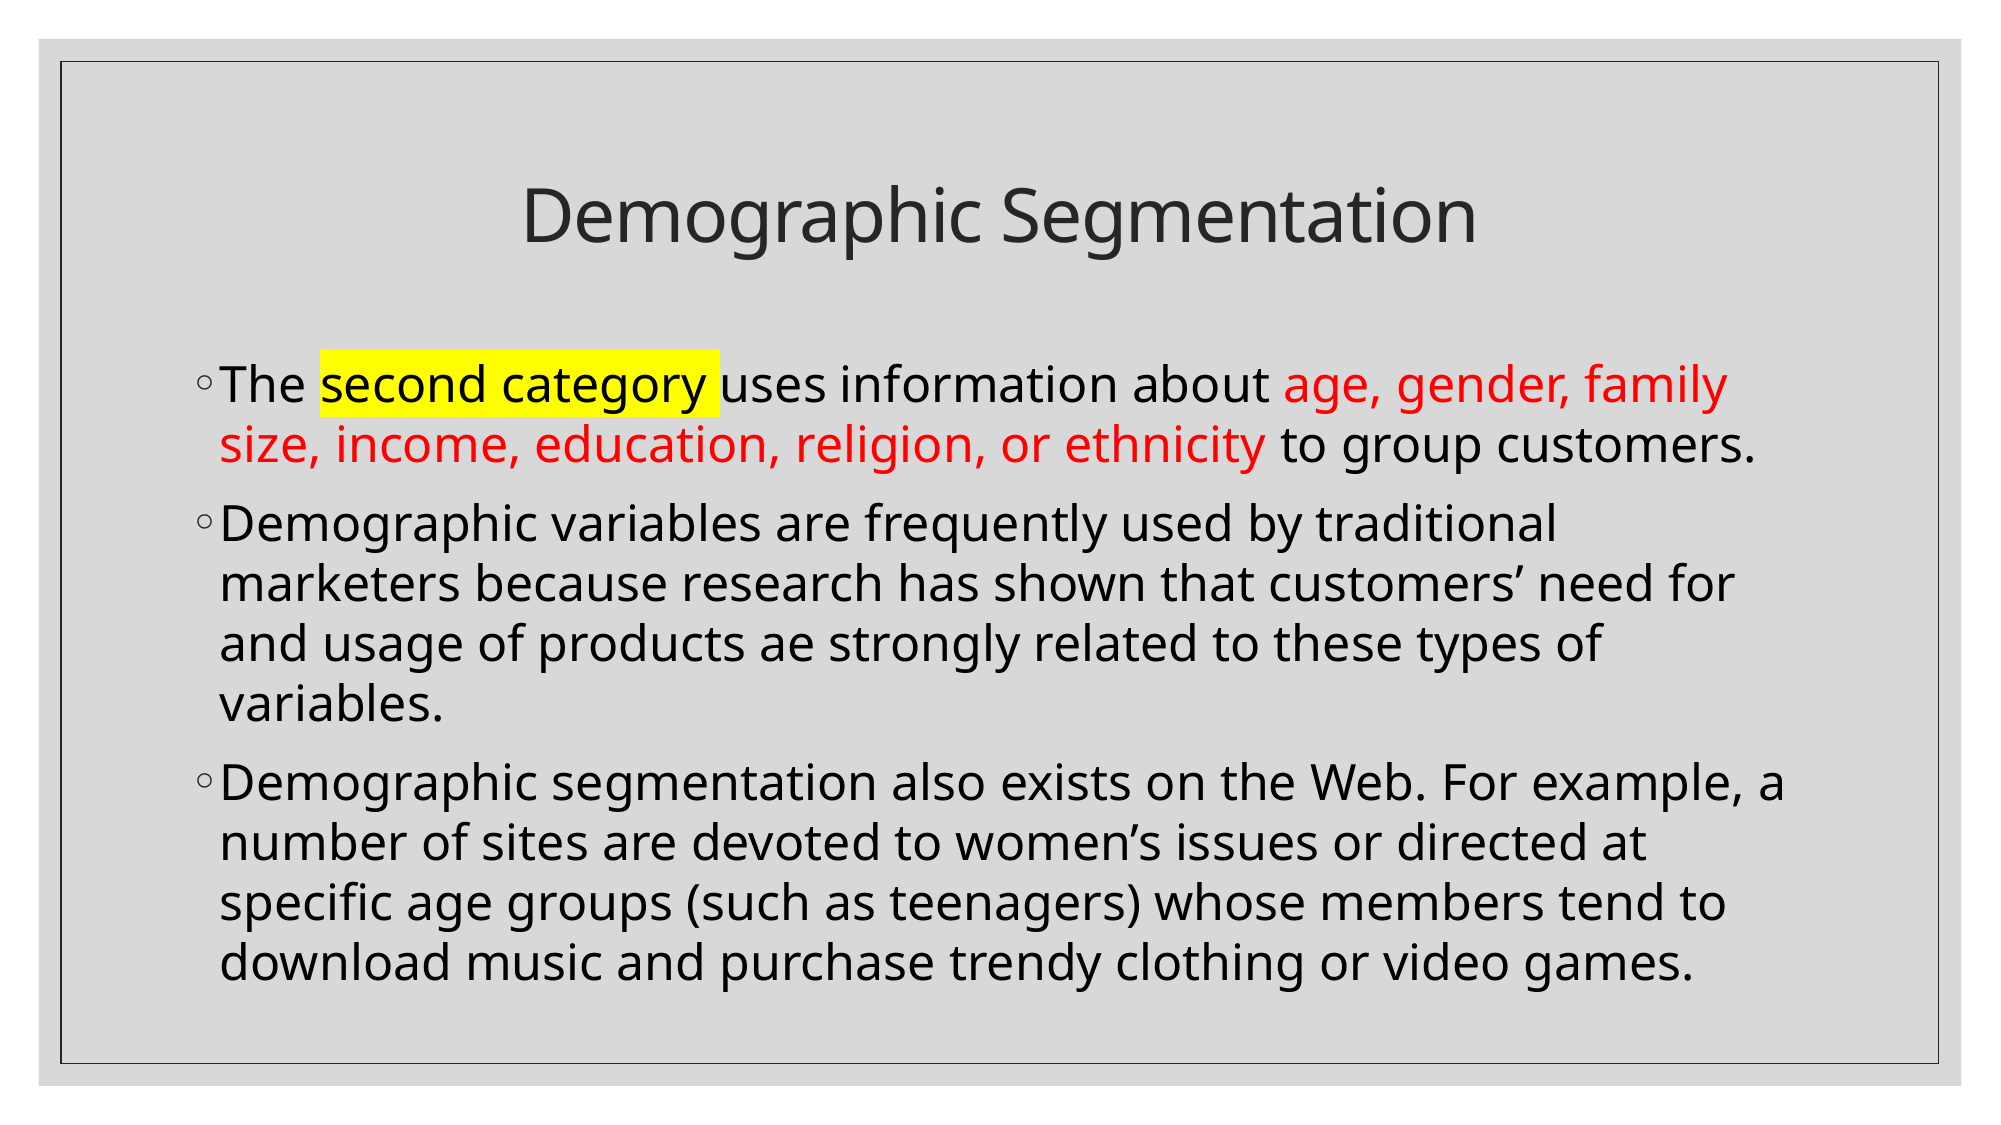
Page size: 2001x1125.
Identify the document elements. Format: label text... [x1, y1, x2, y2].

list The second category uses information about age, gender, family size, income, education, religion, or ethnicity to group customers. Demographic variables are frequently used by traditional marketers because research has shown that customers’ need for and usage of products ae strongly related to these types of variables. Demographic segmentation also exists on the Web. For example, a number of sites are devoted to women’s issues or directed at specific age groups (such as teenagers) whose members tend to download music and purchase trendy clothing or video games. [174, 345, 1825, 977]
title Demographic Segmentation [174, 105, 1825, 331]
